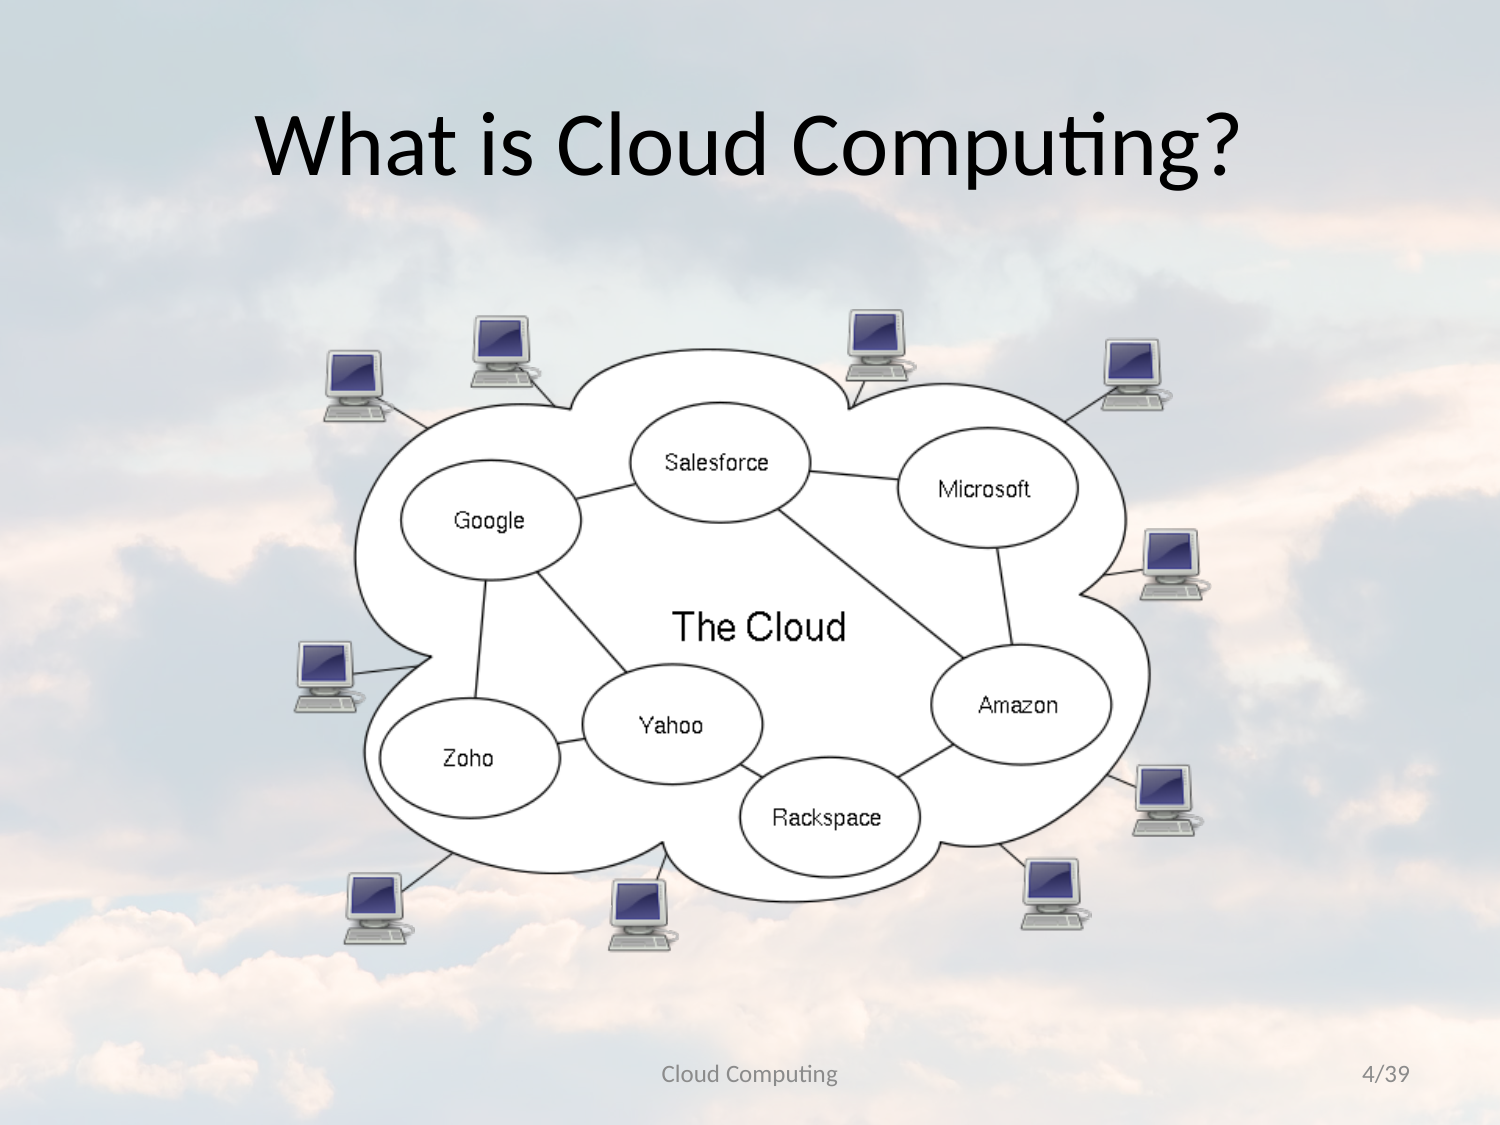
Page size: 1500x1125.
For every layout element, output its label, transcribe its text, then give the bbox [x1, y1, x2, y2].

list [277, 305, 1223, 963]
footer Cloud Computing [512, 1042, 988, 1103]
slide_number 4/39 [1074, 1042, 1425, 1103]
title What is Cloud Computing? [75, 45, 1425, 233]
